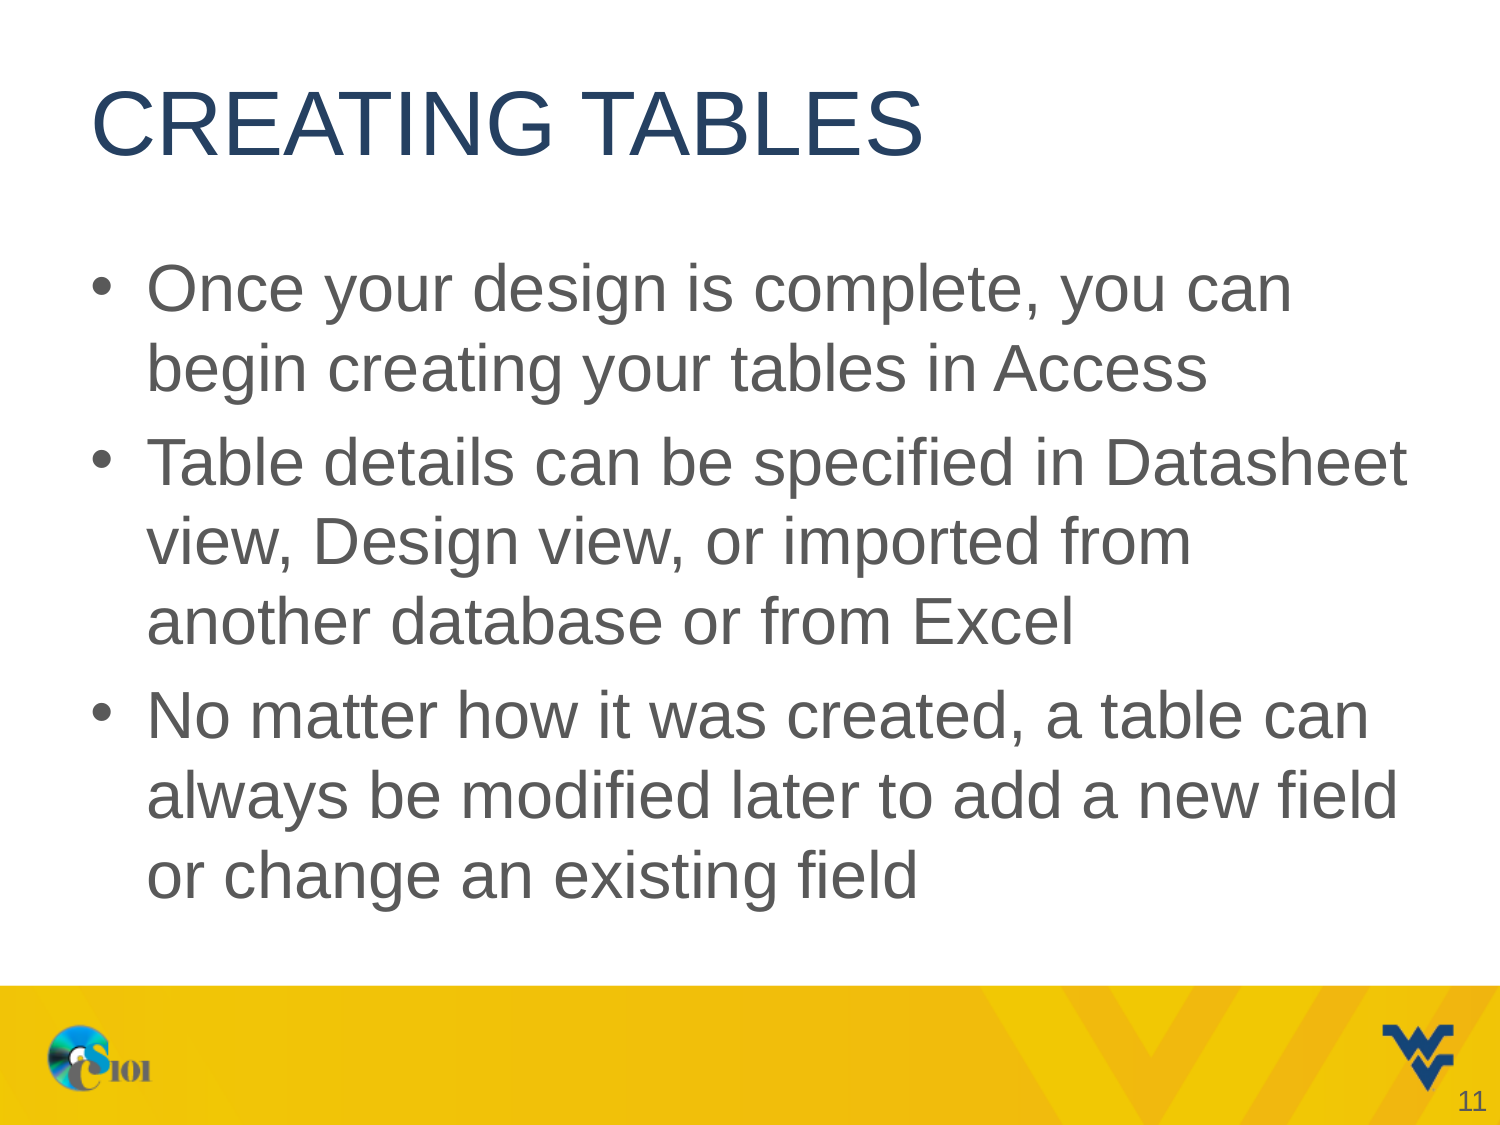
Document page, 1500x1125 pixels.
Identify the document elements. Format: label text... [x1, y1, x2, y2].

slide_number 11 [1152, 1065, 1500, 1125]
picture [0, 0, 1500, 1125]
title Creating tables [75, 24, 1425, 213]
list Once your design is complete, you can begin creating your tables in Access Table details can be specified in Datasheet view, Design view, or imported from another database or from Excel No matter how it was created, a table can always be modified later to add a new field or change an existing field [75, 237, 1425, 980]
